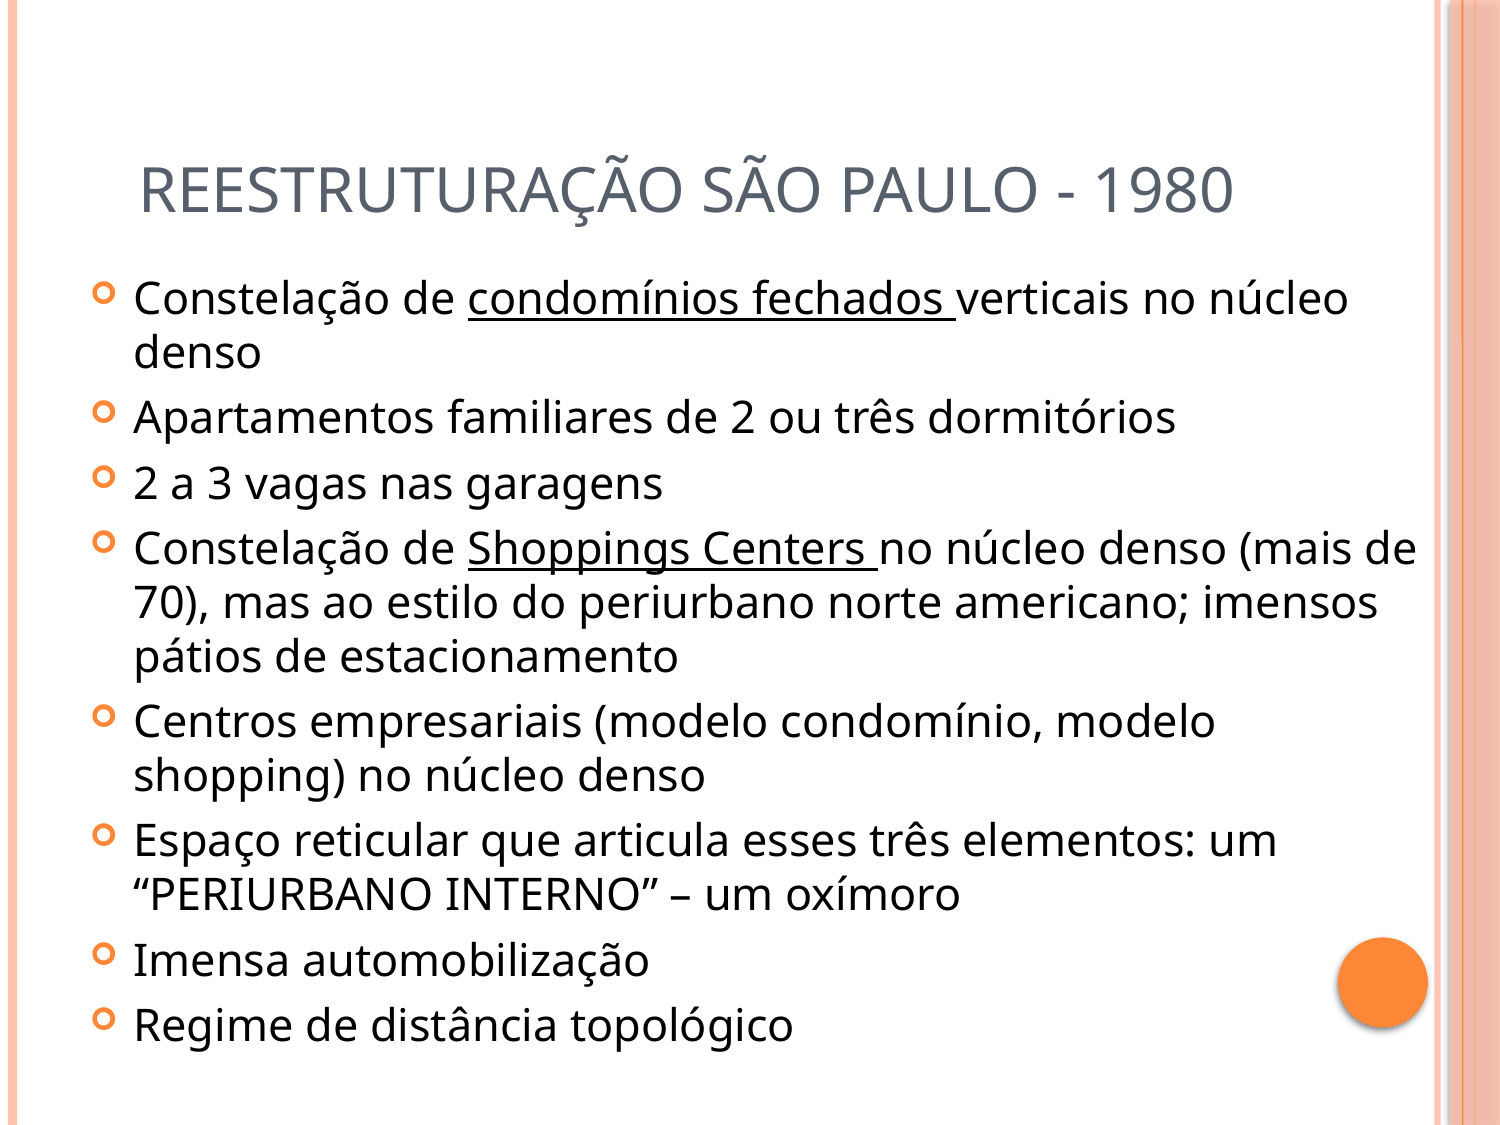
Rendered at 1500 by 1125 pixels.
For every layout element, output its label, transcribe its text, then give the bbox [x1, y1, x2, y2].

title REESTRUTURAÇÃO SÃO PAULO - 1980 [75, 45, 1300, 233]
list Constelação de condomínios fechados verticais no núcleo denso Apartamentos familiares de 2 ou três dormitórios 2 a 3 vagas nas garagens Constelação de Shoppings Centers no núcleo denso (mais de 70), mas ao estilo do periurbano norte americano; imensos pátios de estacionamento Centros empresariais (modelo condomínio, modelo shopping) no núcleo denso Espaço reticular que articula esses três elementos: um “PERIURBANO INTERNO” – um oxímoro Imensa automobilização Regime de distância topológico [75, 262, 1447, 1062]
